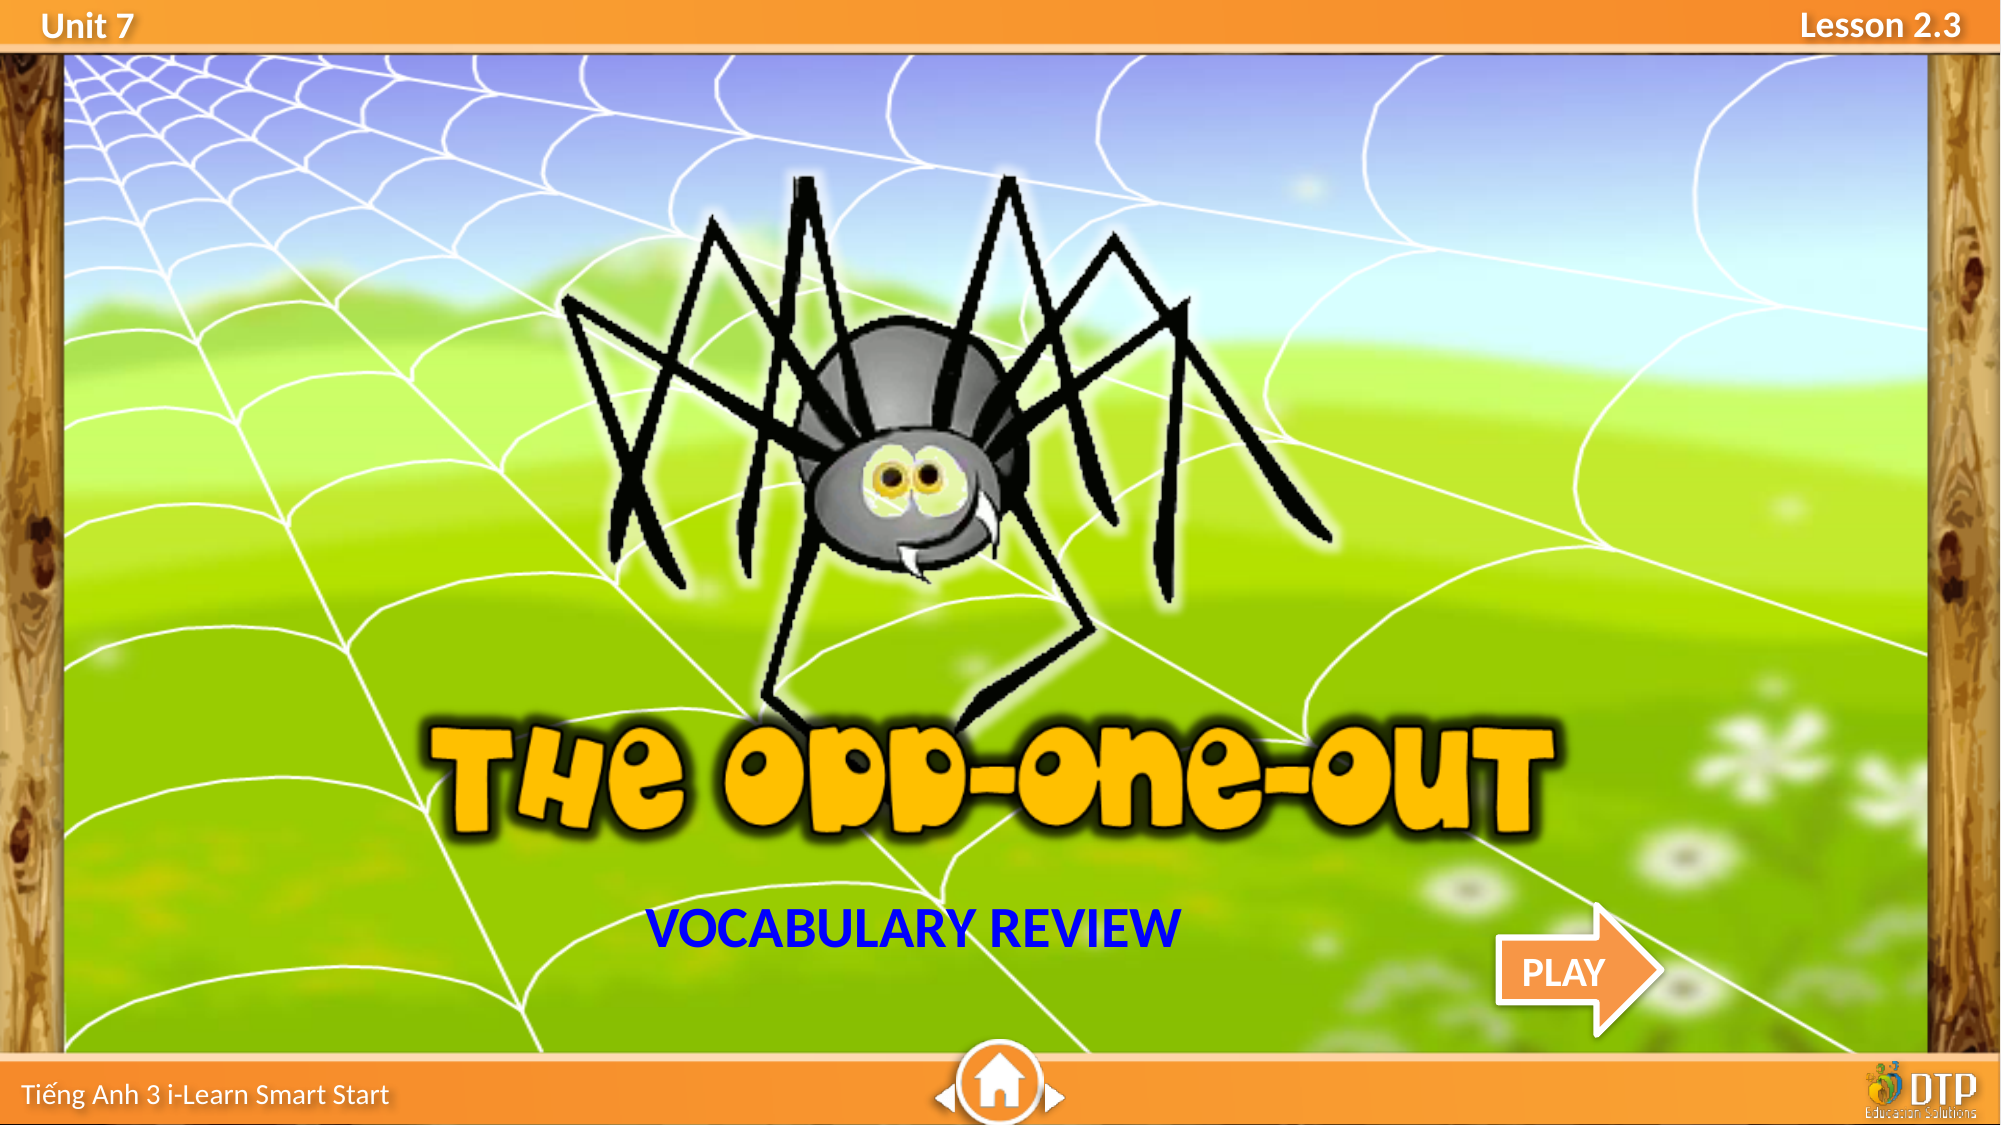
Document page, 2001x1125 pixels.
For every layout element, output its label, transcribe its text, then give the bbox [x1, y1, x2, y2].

text_box VOCABULARY REVIEW [591, 881, 1237, 967]
picture [0, 0, 2001, 1125]
text_box PLAY [1495, 902, 1665, 1038]
